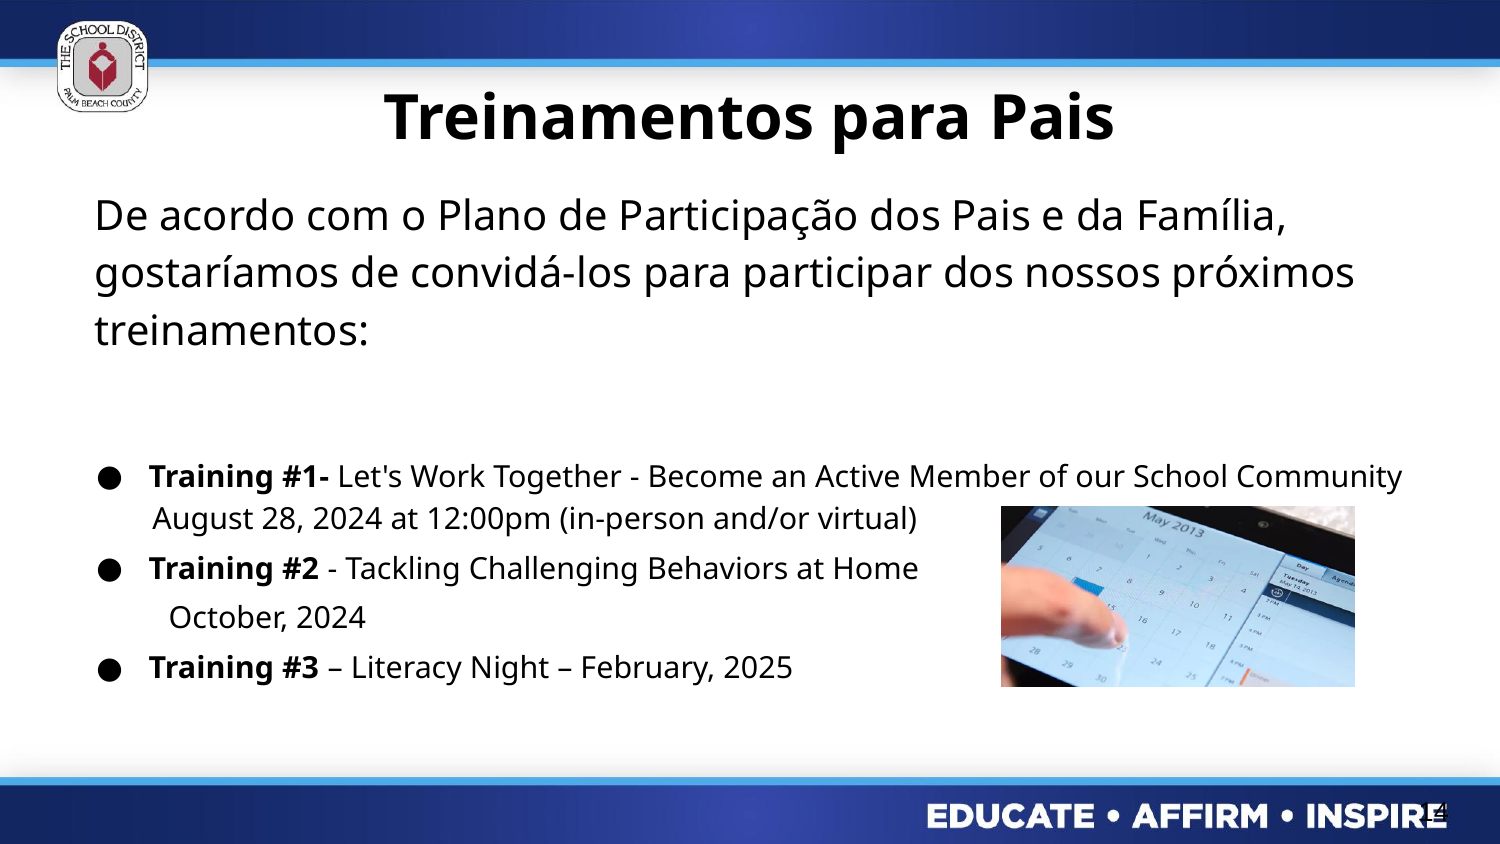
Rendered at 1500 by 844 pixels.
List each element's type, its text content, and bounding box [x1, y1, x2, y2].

title Treinamentos para Pais [75, 60, 1425, 169]
slide_number 14 [1403, 779, 1494, 844]
list Training #1- Let's Work Together - Become an Active Member of our School Community August 28, 2024 at 12:00pm (in-person and/or virtual) Training #2 - Tackling Challenging Behaviors at Home October, 2024 Training #3 – Literacy Night – February, 2025 [75, 443, 1435, 701]
picture [0, 0, 1500, 844]
list De acordo com o Plano de Participação dos Pais e da Família, gostaríamos de convidá-los para participar dos nossos próximos treinamentos: [79, 250, 1446, 362]
